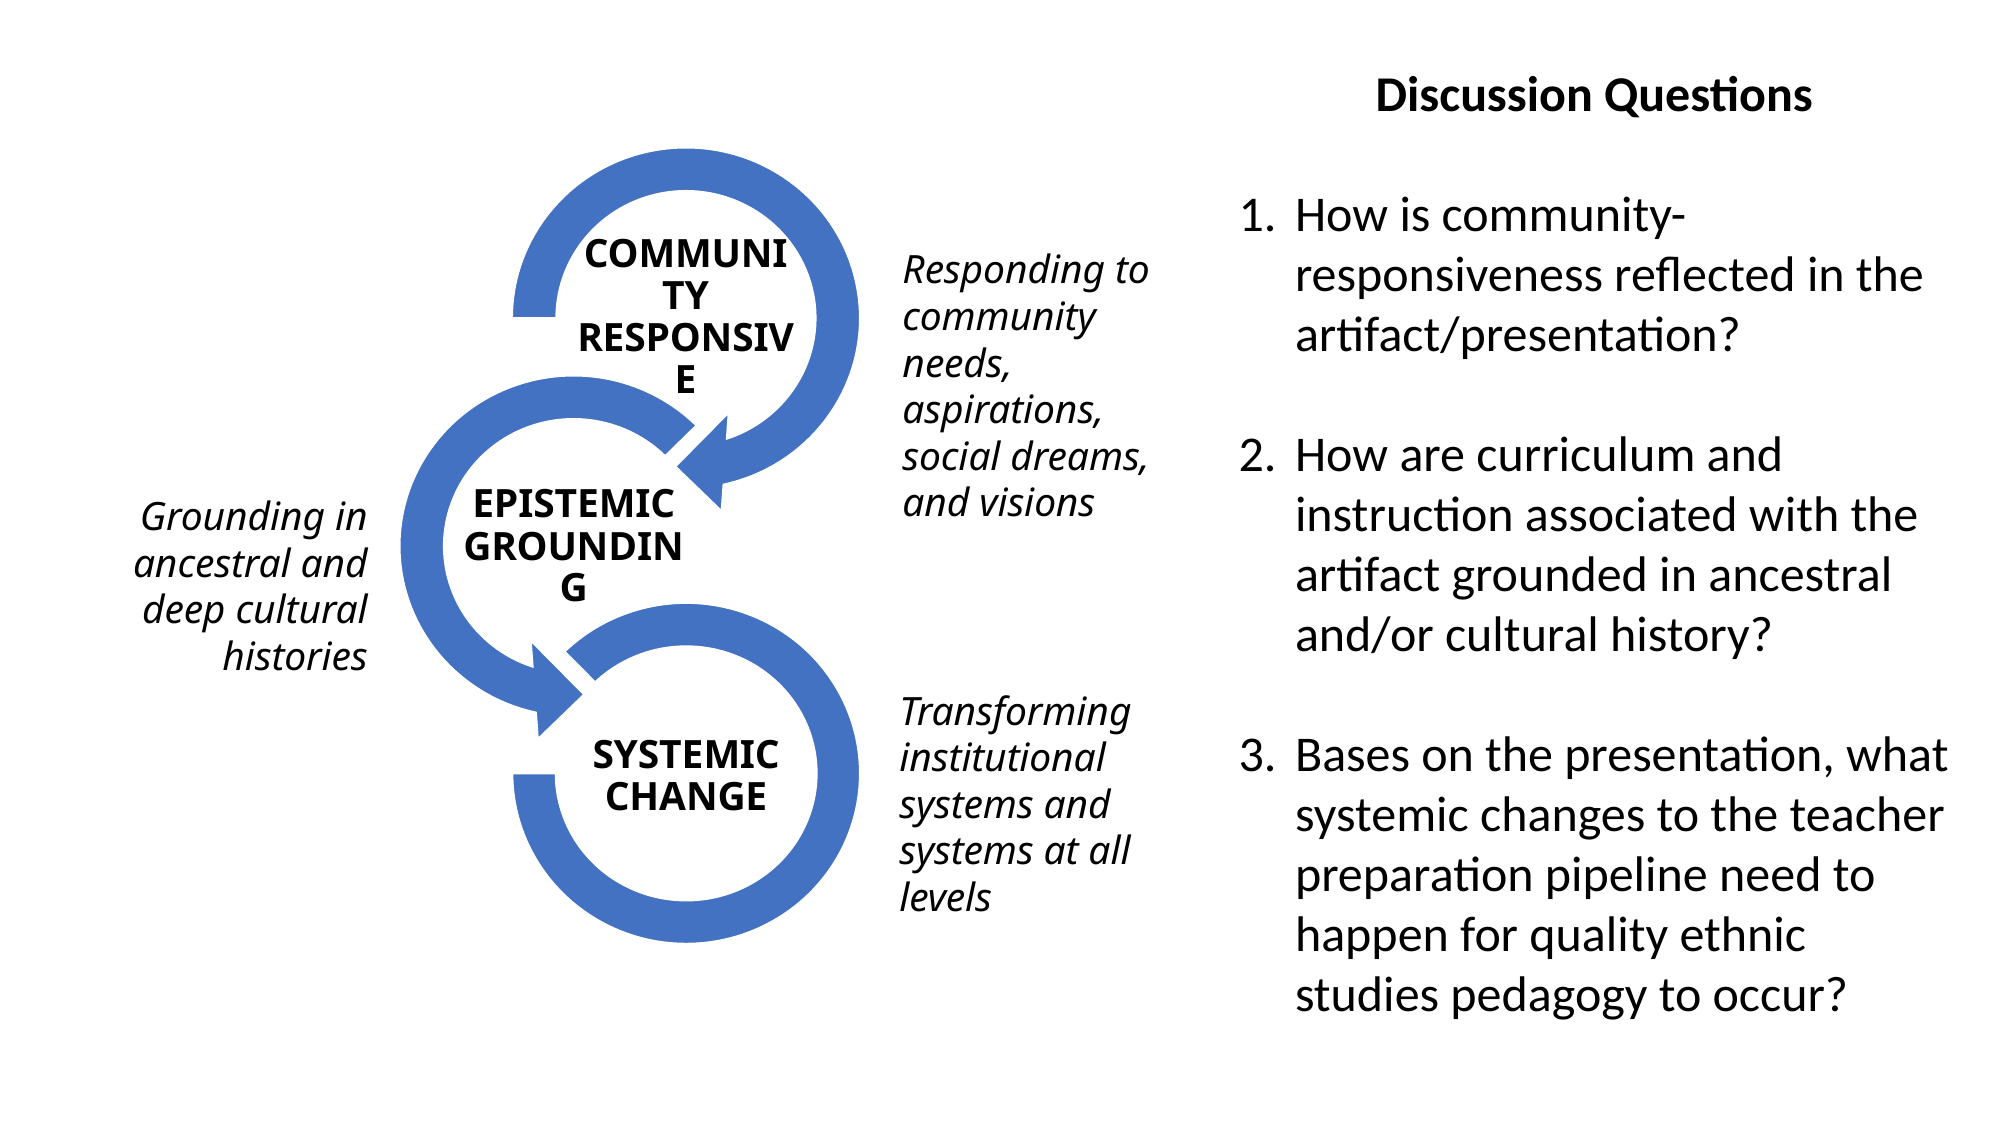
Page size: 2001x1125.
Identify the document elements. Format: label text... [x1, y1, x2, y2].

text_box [371, 119, 889, 944]
text_box Transforming institutional systems and systems at all levels [889, 678, 1216, 927]
text_box Grounding in ancestral and deep cultural histories [50, 484, 371, 686]
text_box Responding to community needs, aspirations, social dreams, and visions [889, 237, 1220, 533]
text_box Discussion Questions How is community-responsiveness reflected in the artifact/presentation? How are curriculum and instruction associated with the artifact grounded in ancestral and/or cultural history? Bases on the presentation, what systemic changes to the teacher preparation pipeline need to happen for quality ethnic studies pedagogy to occur? [1223, 53, 1965, 1029]
